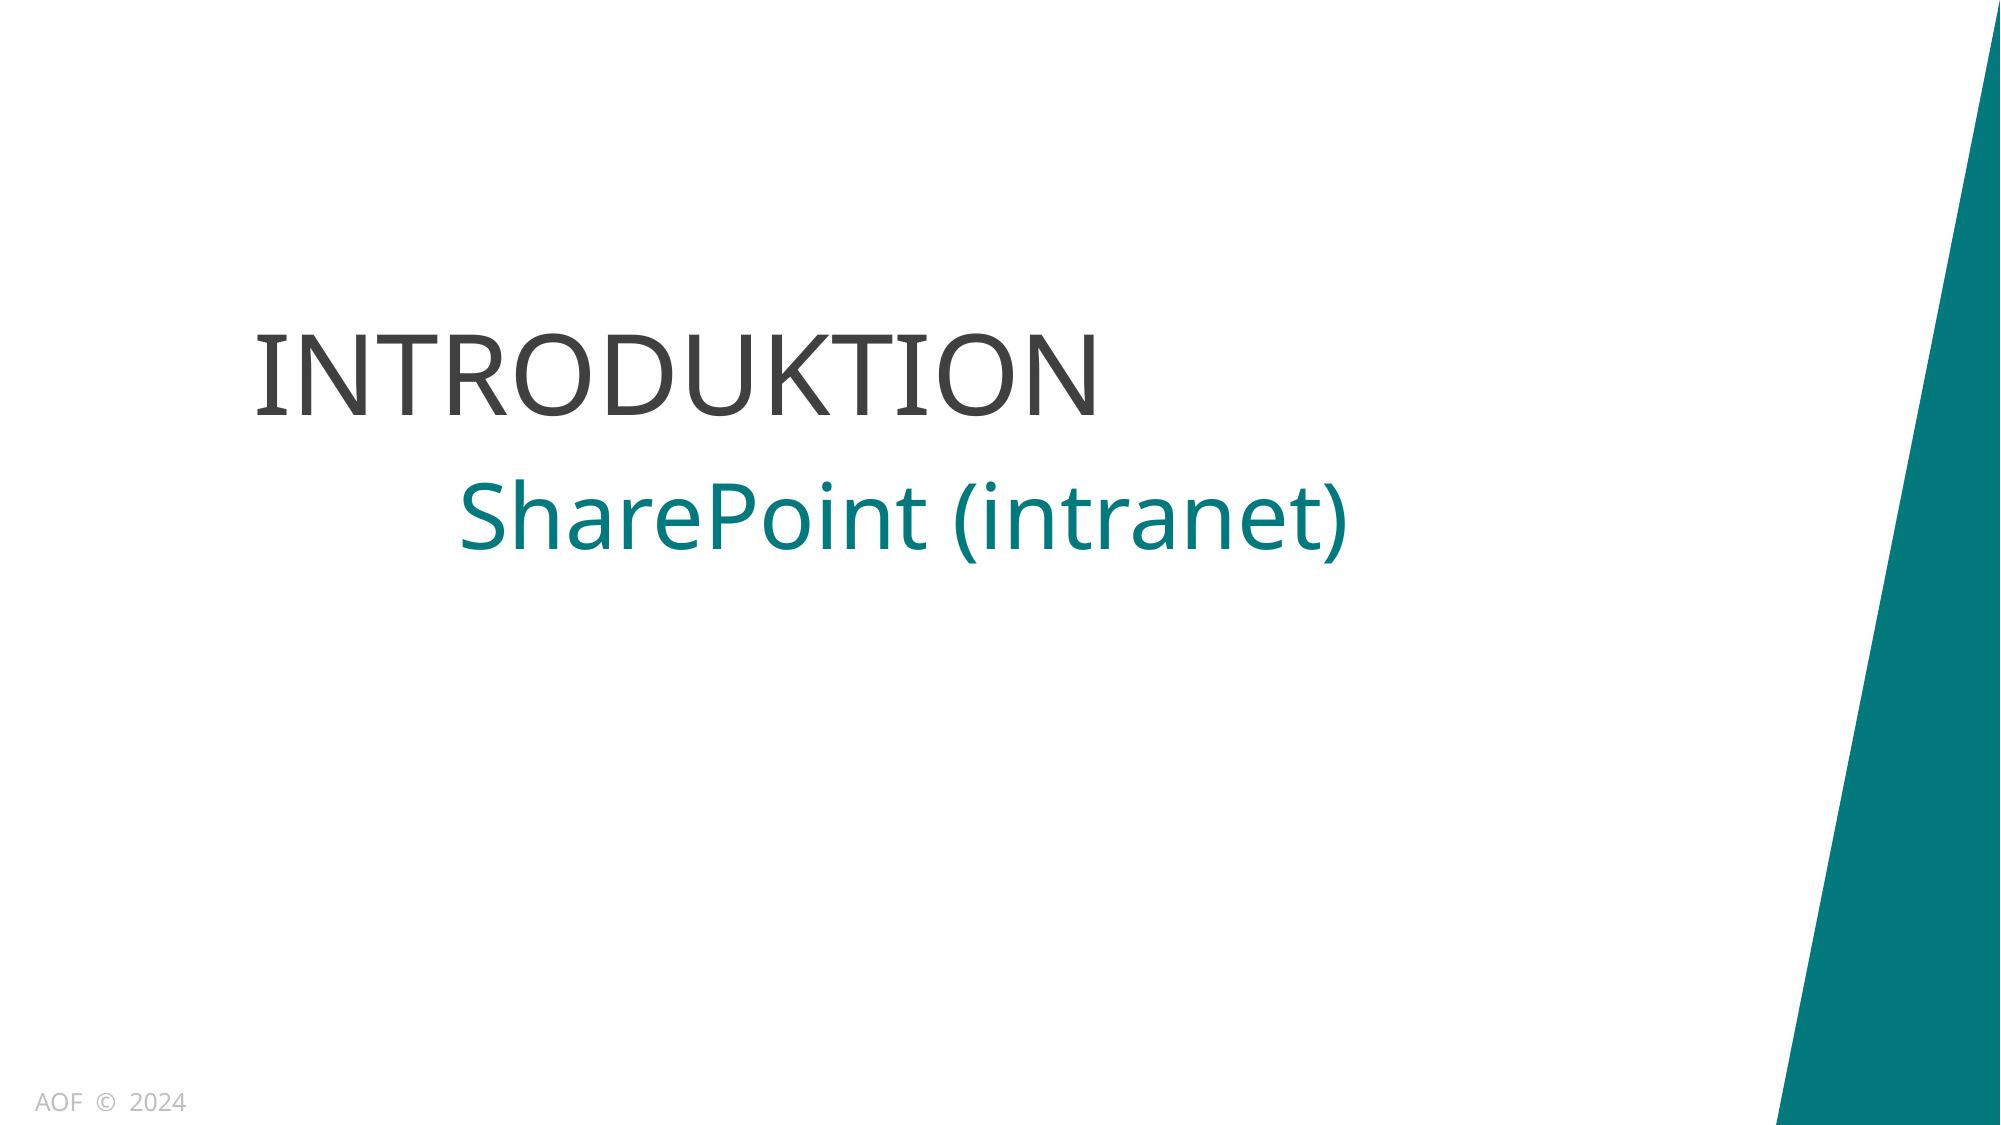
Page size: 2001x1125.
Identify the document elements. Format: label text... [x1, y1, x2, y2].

text_box [1774, 0, 2000, 1125]
text_box INTRODUKTION [238, 295, 1141, 446]
text_box SharePoint (intranet) [443, 450, 1723, 575]
text_box AOF © 2024 [0, 1079, 239, 1125]
